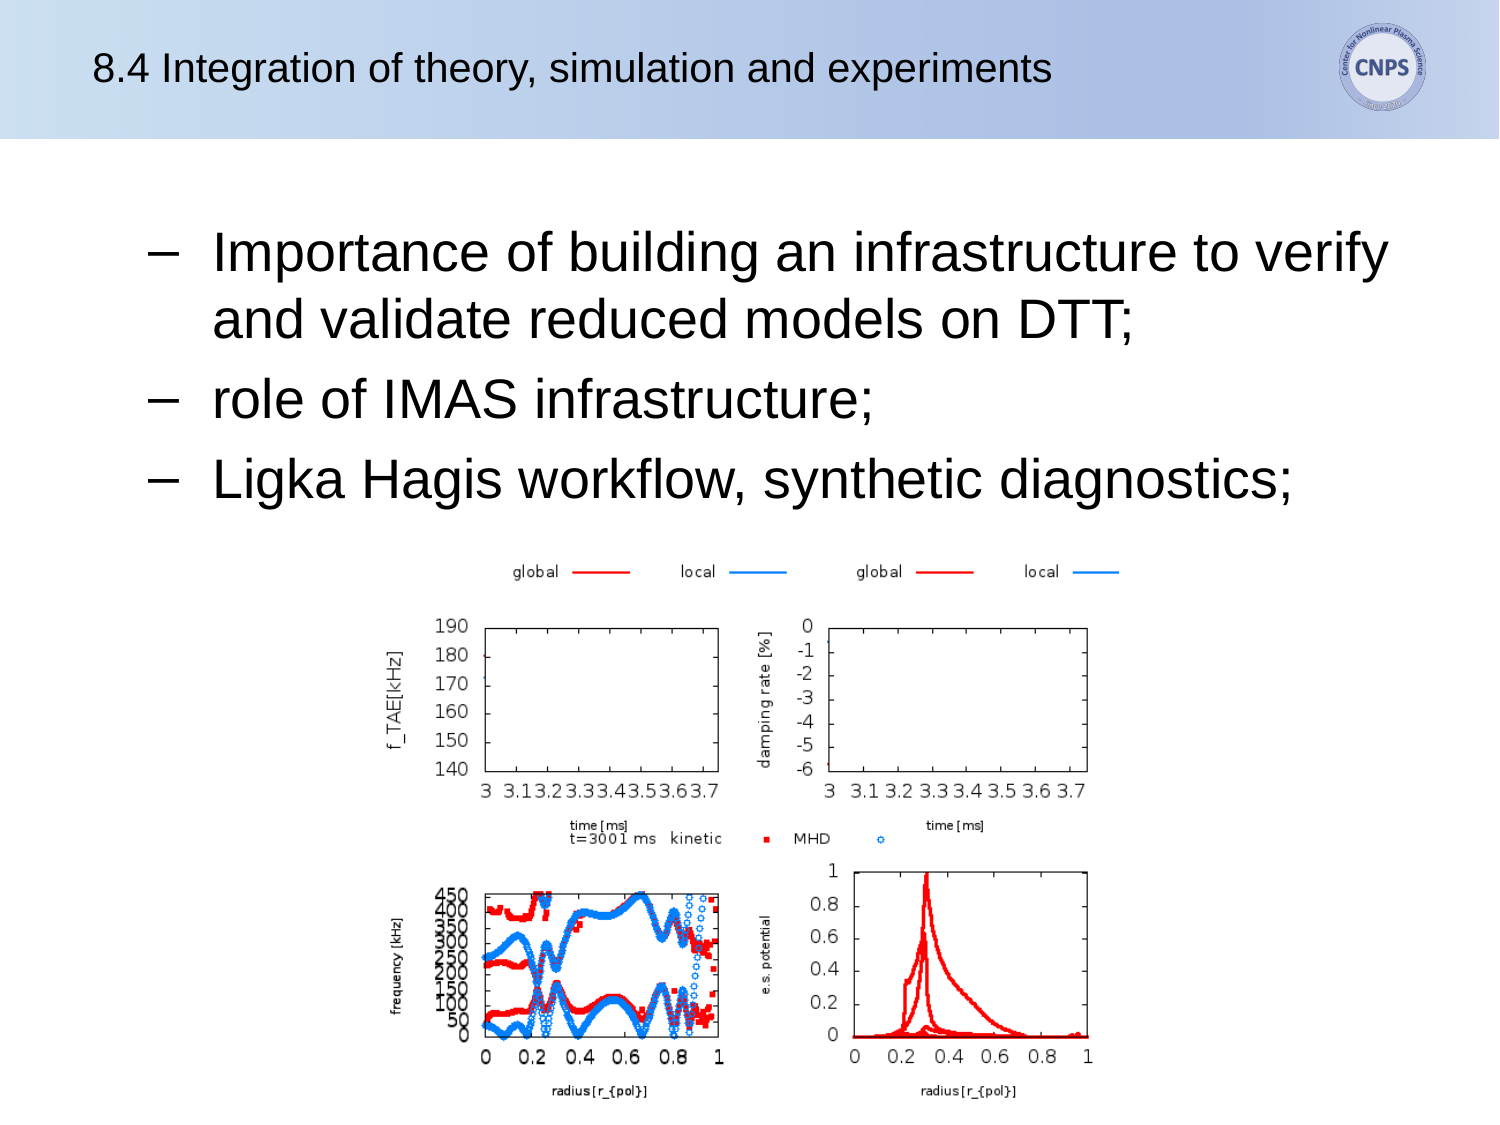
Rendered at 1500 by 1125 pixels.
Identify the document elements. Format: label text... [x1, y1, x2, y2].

picture [380, 553, 1119, 1108]
title 8.4 Integration of theory, simulation and experiments [80, 33, 1319, 104]
list Importance of building an infrastructure to verify and validate reduced models on DTT; role of IMAS infrastructure; Ligka Hagis workflow, synthetic diagnostics; [75, 204, 1425, 947]
picture [0, 0, 1499, 139]
